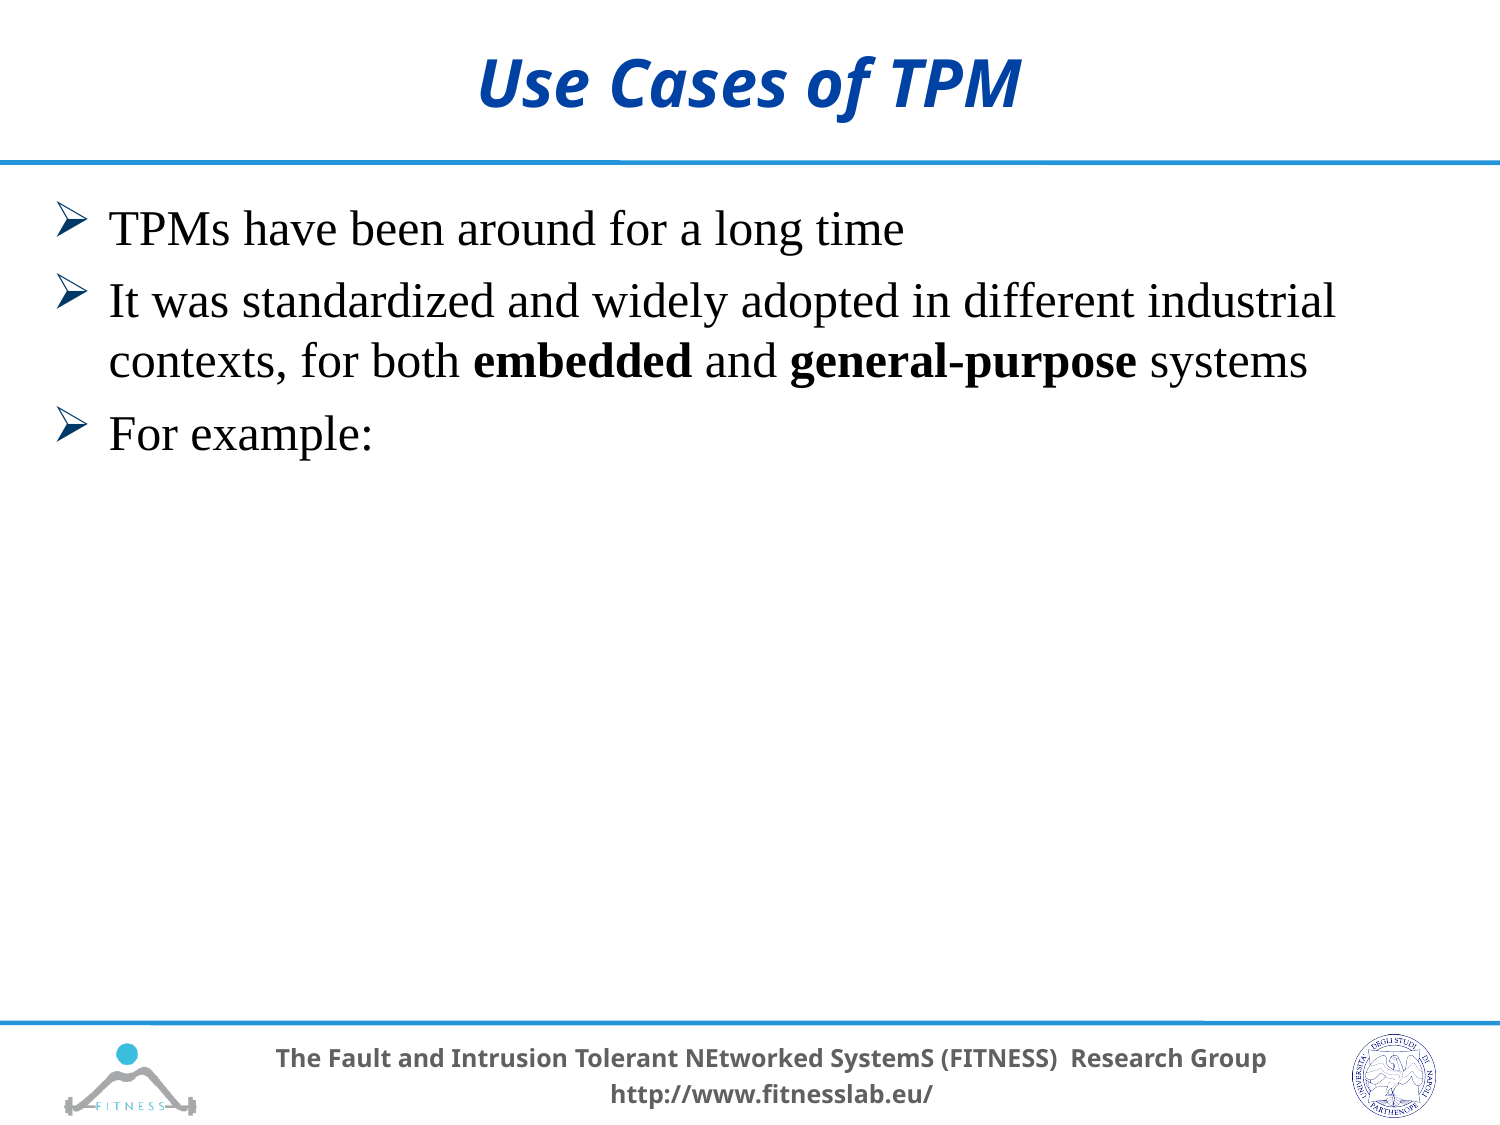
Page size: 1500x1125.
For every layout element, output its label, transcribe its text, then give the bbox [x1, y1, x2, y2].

picture [53, 1023, 207, 1125]
picture [1352, 1034, 1436, 1118]
title Use Cases of TPM [0, 0, 1499, 162]
list TPMs have been around for a long time It was standardized and widely adopted in different industrial contexts, for both embedded and general-purpose systems For example: [37, 187, 1449, 999]
